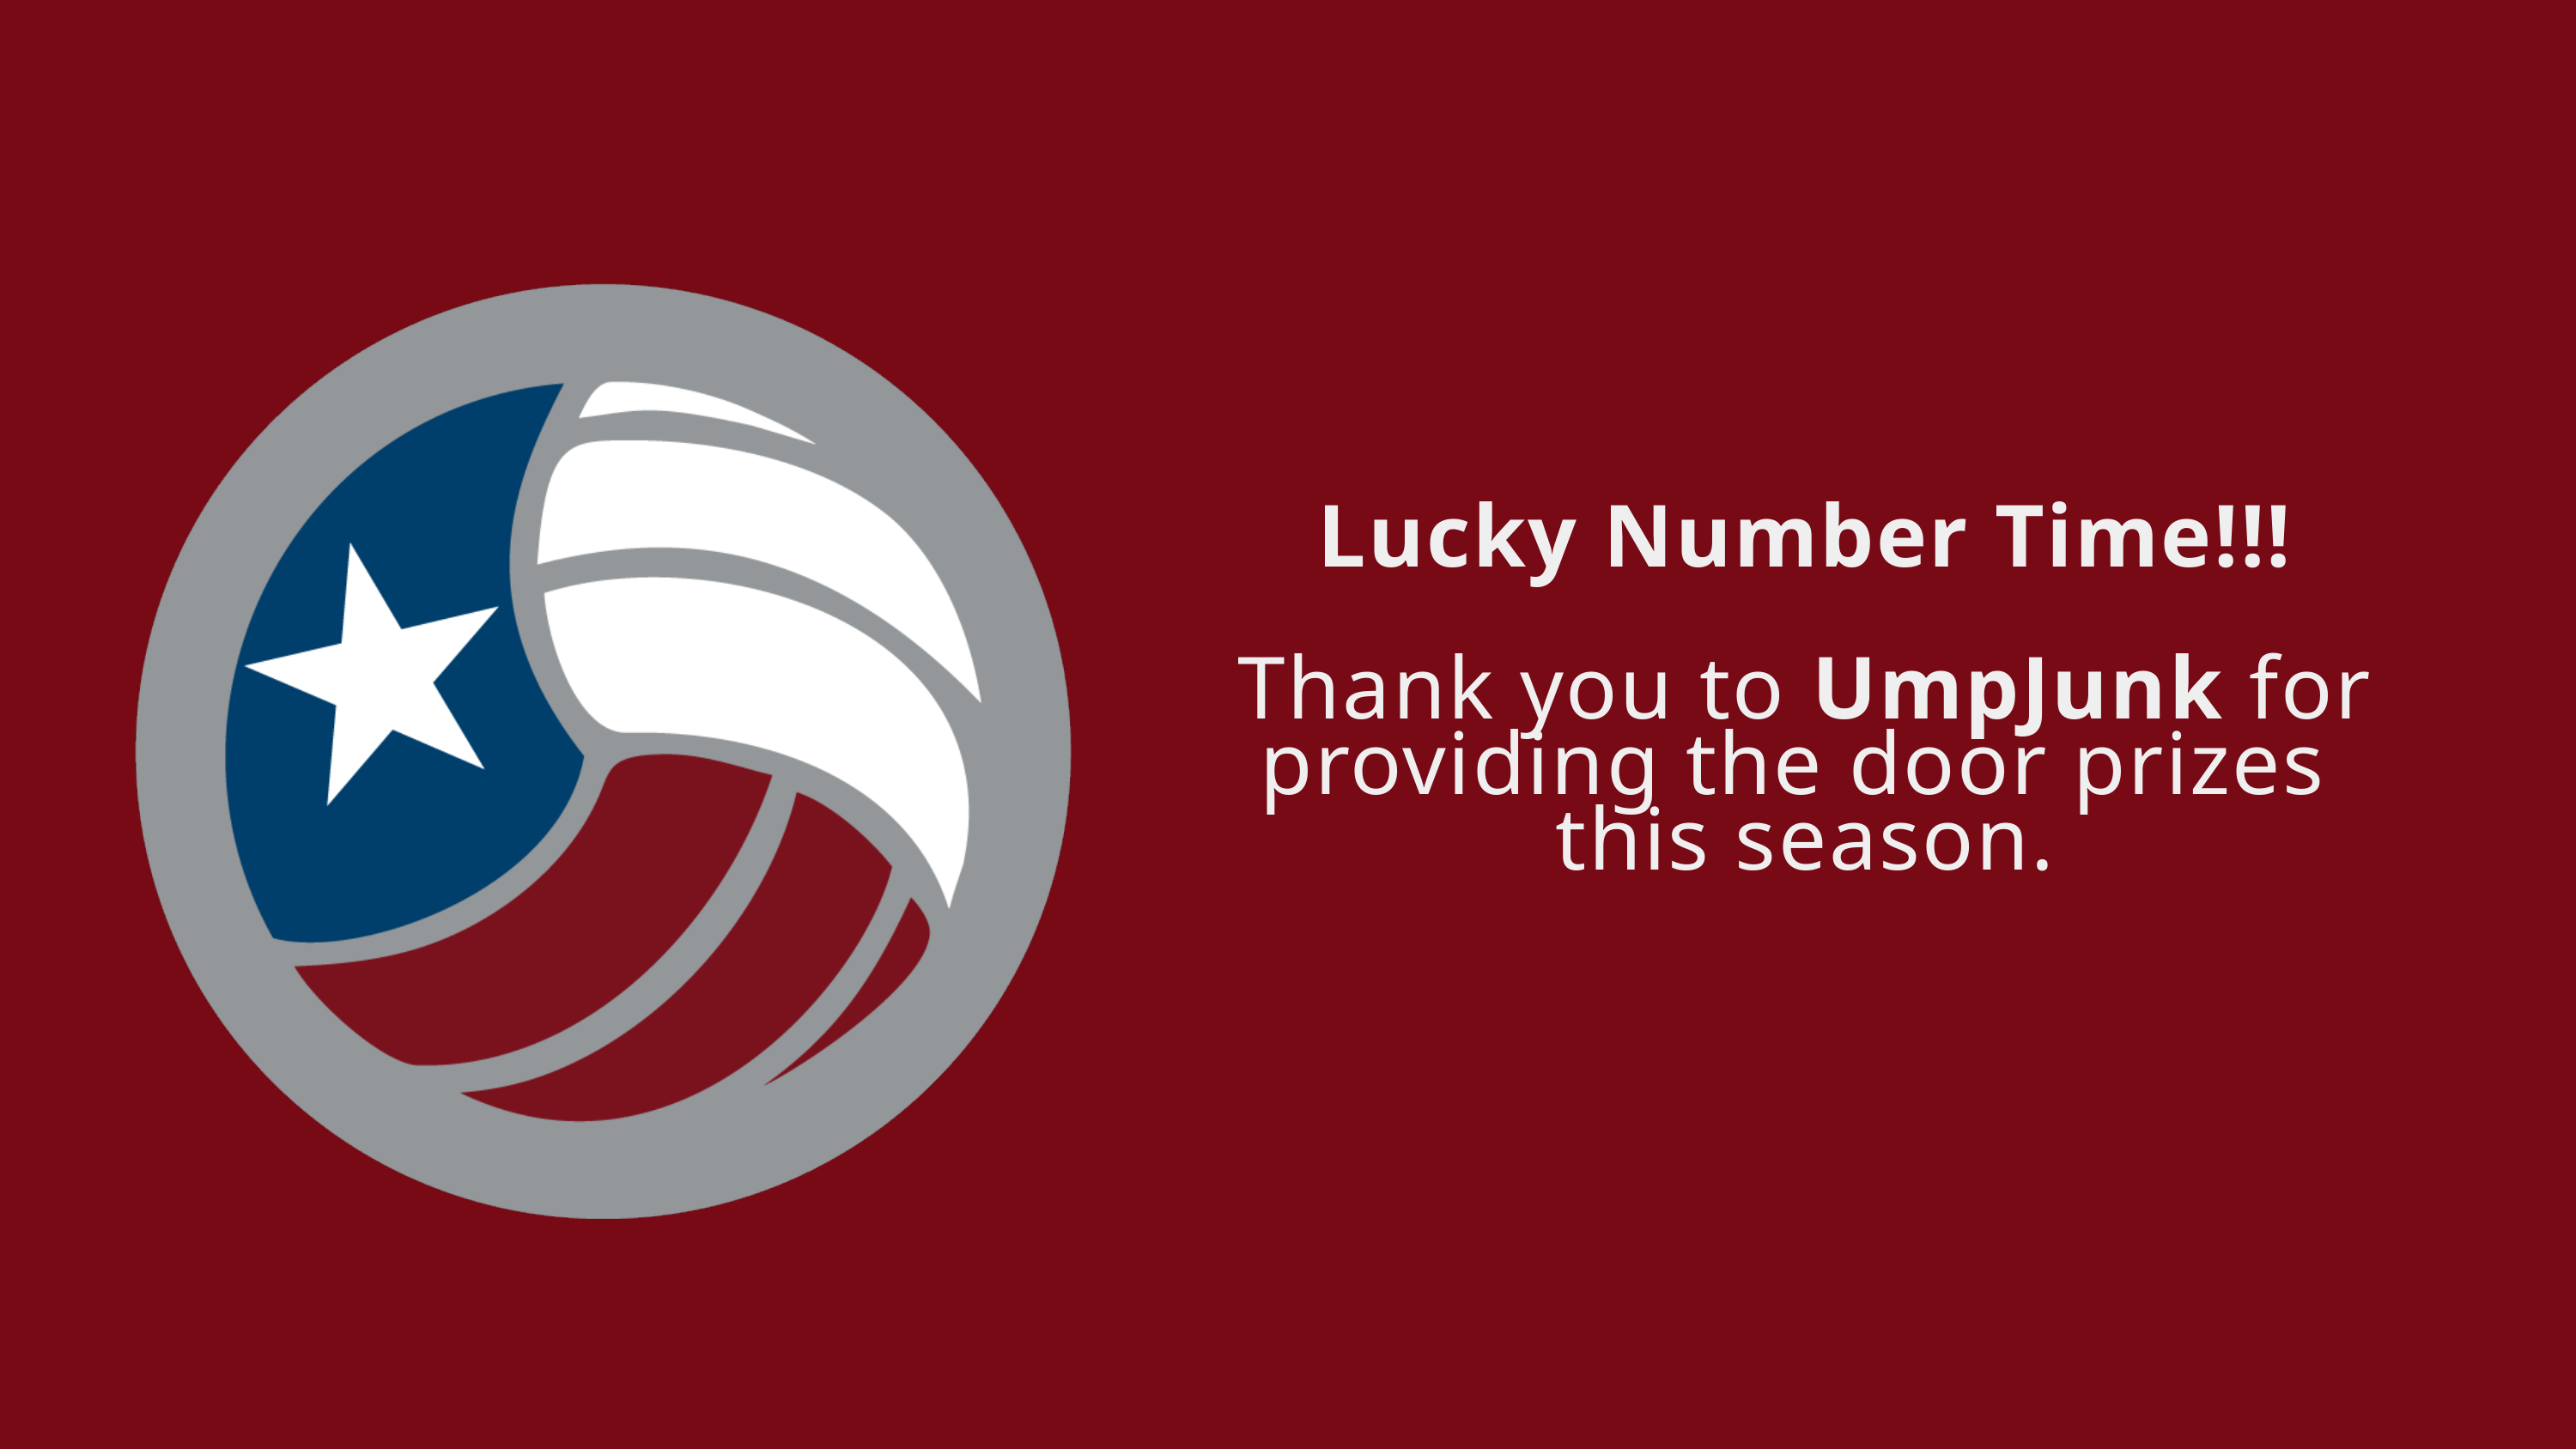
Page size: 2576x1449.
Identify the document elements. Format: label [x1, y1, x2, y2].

picture [118, 273, 1090, 1241]
text_box [1093, 431, 2523, 1236]
